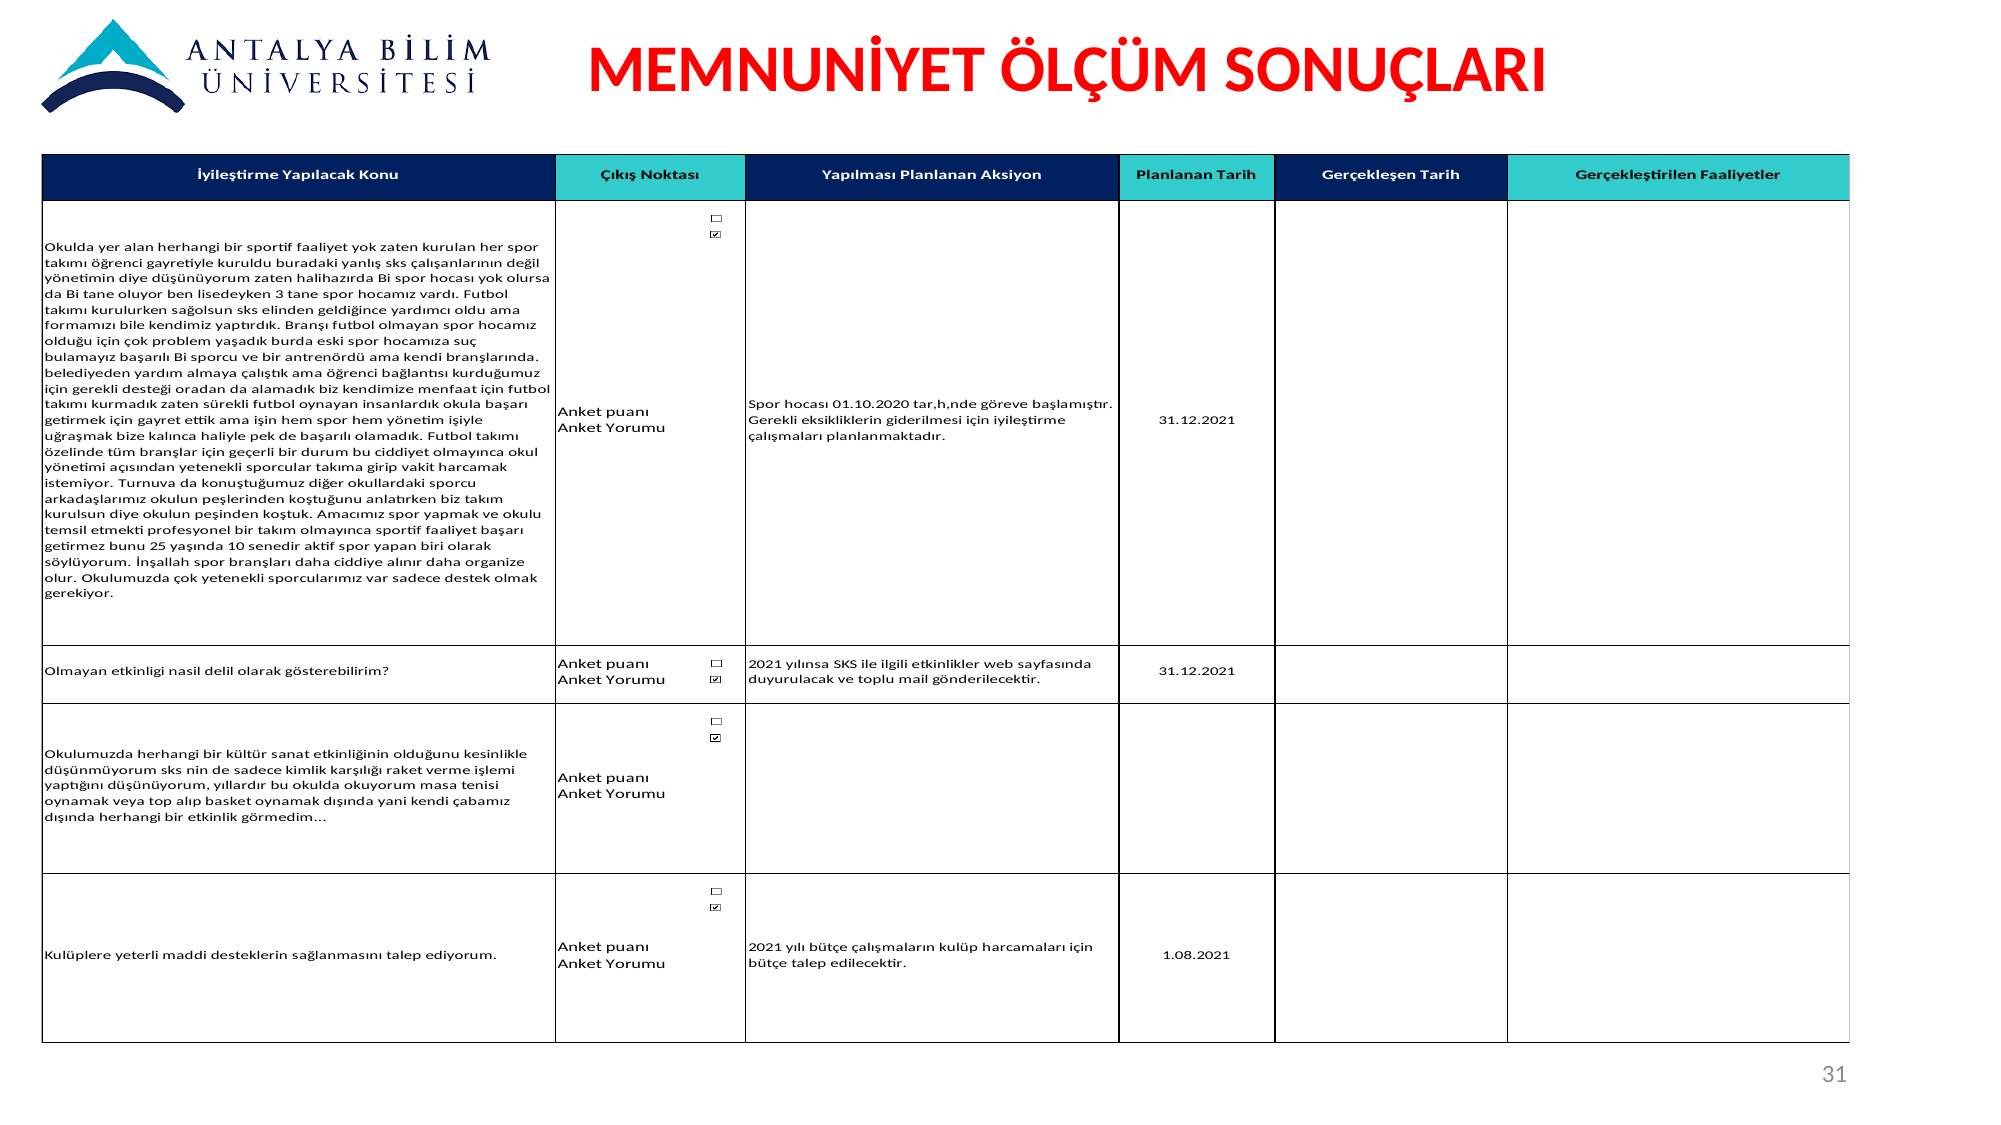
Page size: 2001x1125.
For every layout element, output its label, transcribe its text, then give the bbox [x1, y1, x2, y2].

text_box MEMNUNİYET ÖLÇÜM SONUÇLARI [491, 17, 1736, 113]
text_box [41, 153, 1850, 1043]
slide_number 31 [1412, 1042, 1863, 1103]
picture [41, 17, 491, 113]
